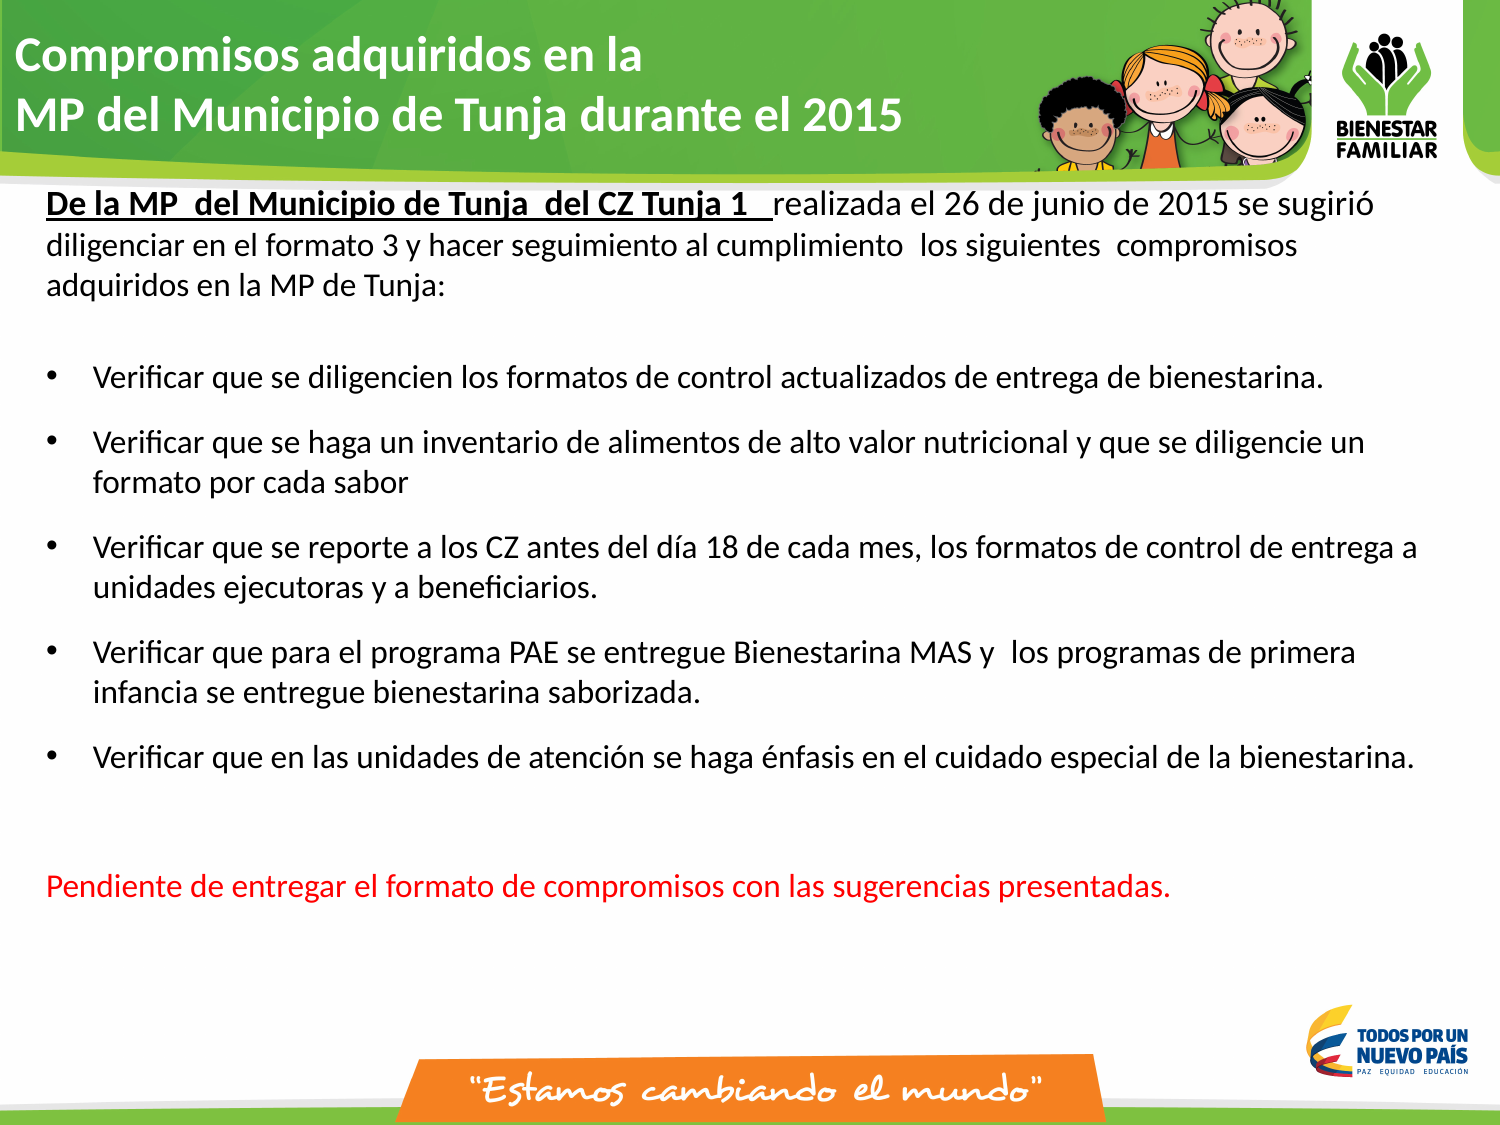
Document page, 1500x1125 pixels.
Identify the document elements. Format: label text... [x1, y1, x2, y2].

text_box Compromisos adquiridos en la MP del Municipio de Tunja durante el 2015 [0, 14, 1156, 149]
picture [0, 0, 1500, 1125]
text_box De la MP del Municipio de Tunja del CZ Tunja 1 realizada el 26 de junio de 2015 se sugirió diligenciar en el formato 3 y hacer seguimiento al cumplimiento los siguientes compromisos adquiridos en la MP de Tunja: Verificar que se diligencien los formatos de control actualizados de entrega de bienestarina. Verificar que se haga un inventario de alimentos de alto valor nutricional y que se diligencie un formato por cada sabor Verificar que se reporte a los CZ antes del día 18 de cada mes, los formatos de control de entrega a unidades ejecutoras y a beneficiarios. Verificar que para el programa PAE se entregue Bienestarina MAS y los programas de primera infancia se entregue bienestarina saborizada. Verificar que en las unidades de atención se haga énfasis en el cuidado especial de la bienestarina. Pendiente de entregar el formato de compromisos con las sugerencias presentadas. [31, 172, 1449, 967]
